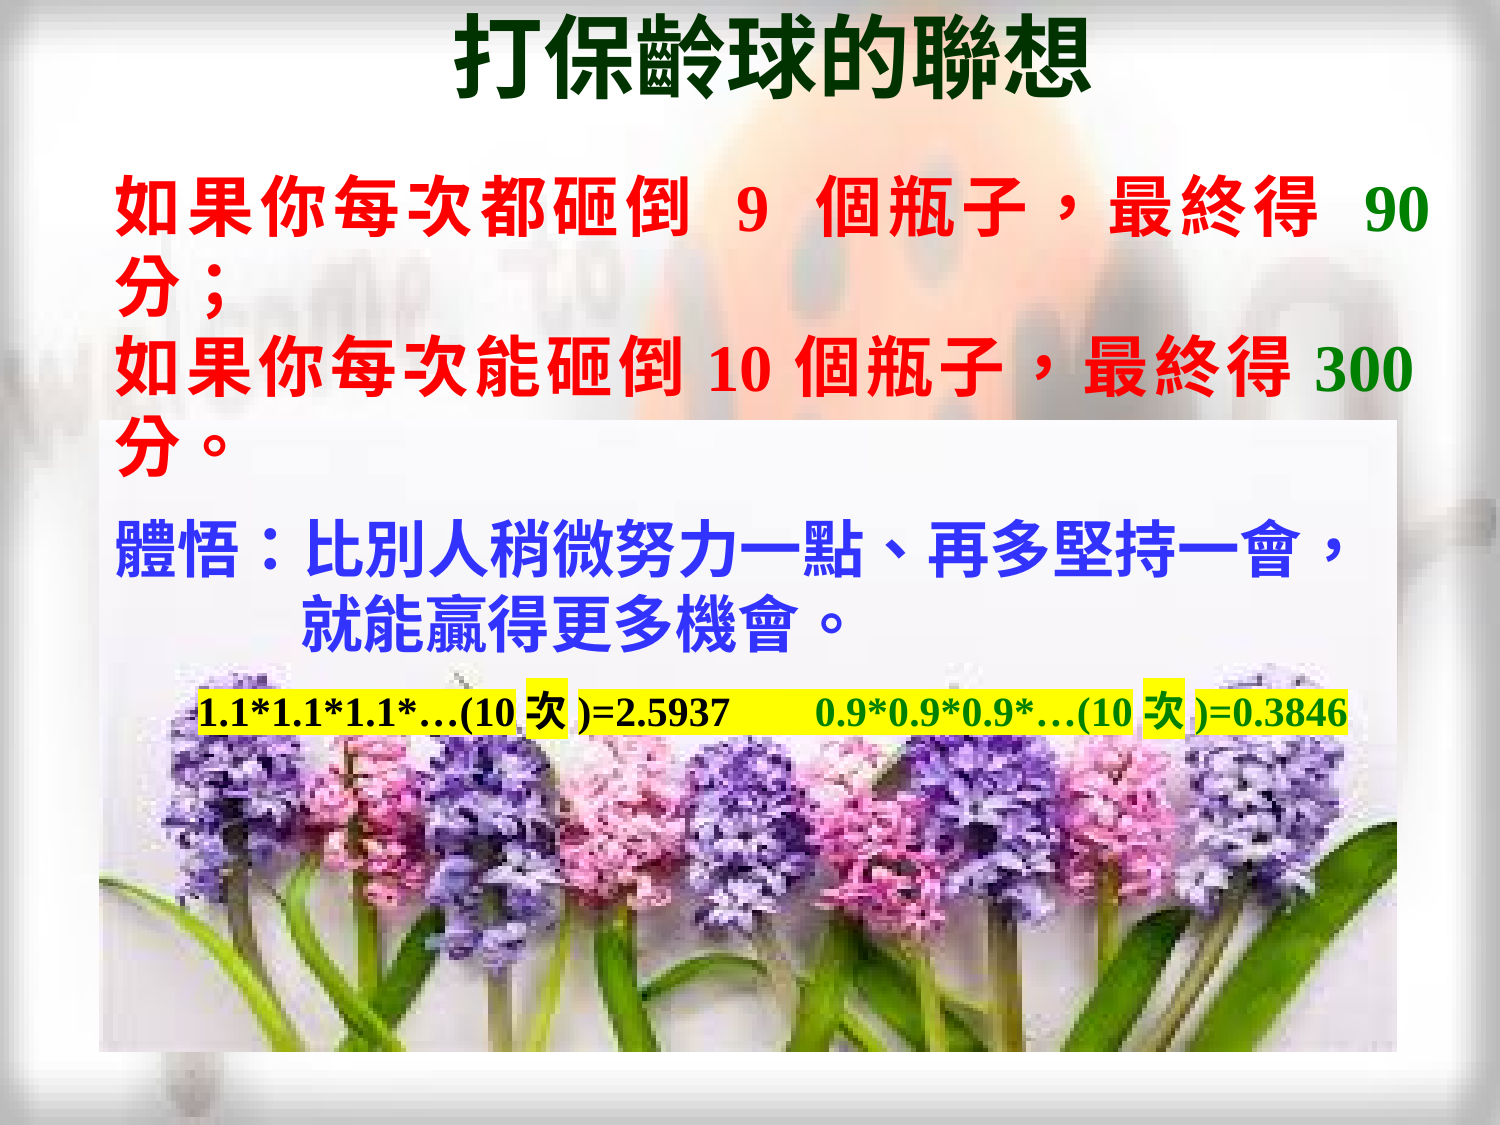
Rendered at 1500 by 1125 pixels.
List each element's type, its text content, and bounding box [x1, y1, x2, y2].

picture [0, 0, 1500, 1125]
text_box 打保齡球的聯想 如果你每次都砸倒 9 個瓶子，最終得 90 分； 如果你每次能砸倒10個瓶子，最終得300分。 體悟：比別人稍微努力一點、再多堅持一會， 就能贏得更多機會。 1.1*1.1*1.1*…(10次)=2.5937 0.9*0.9*0.9*…(10次)=0.3846 [99, 30, 1447, 705]
